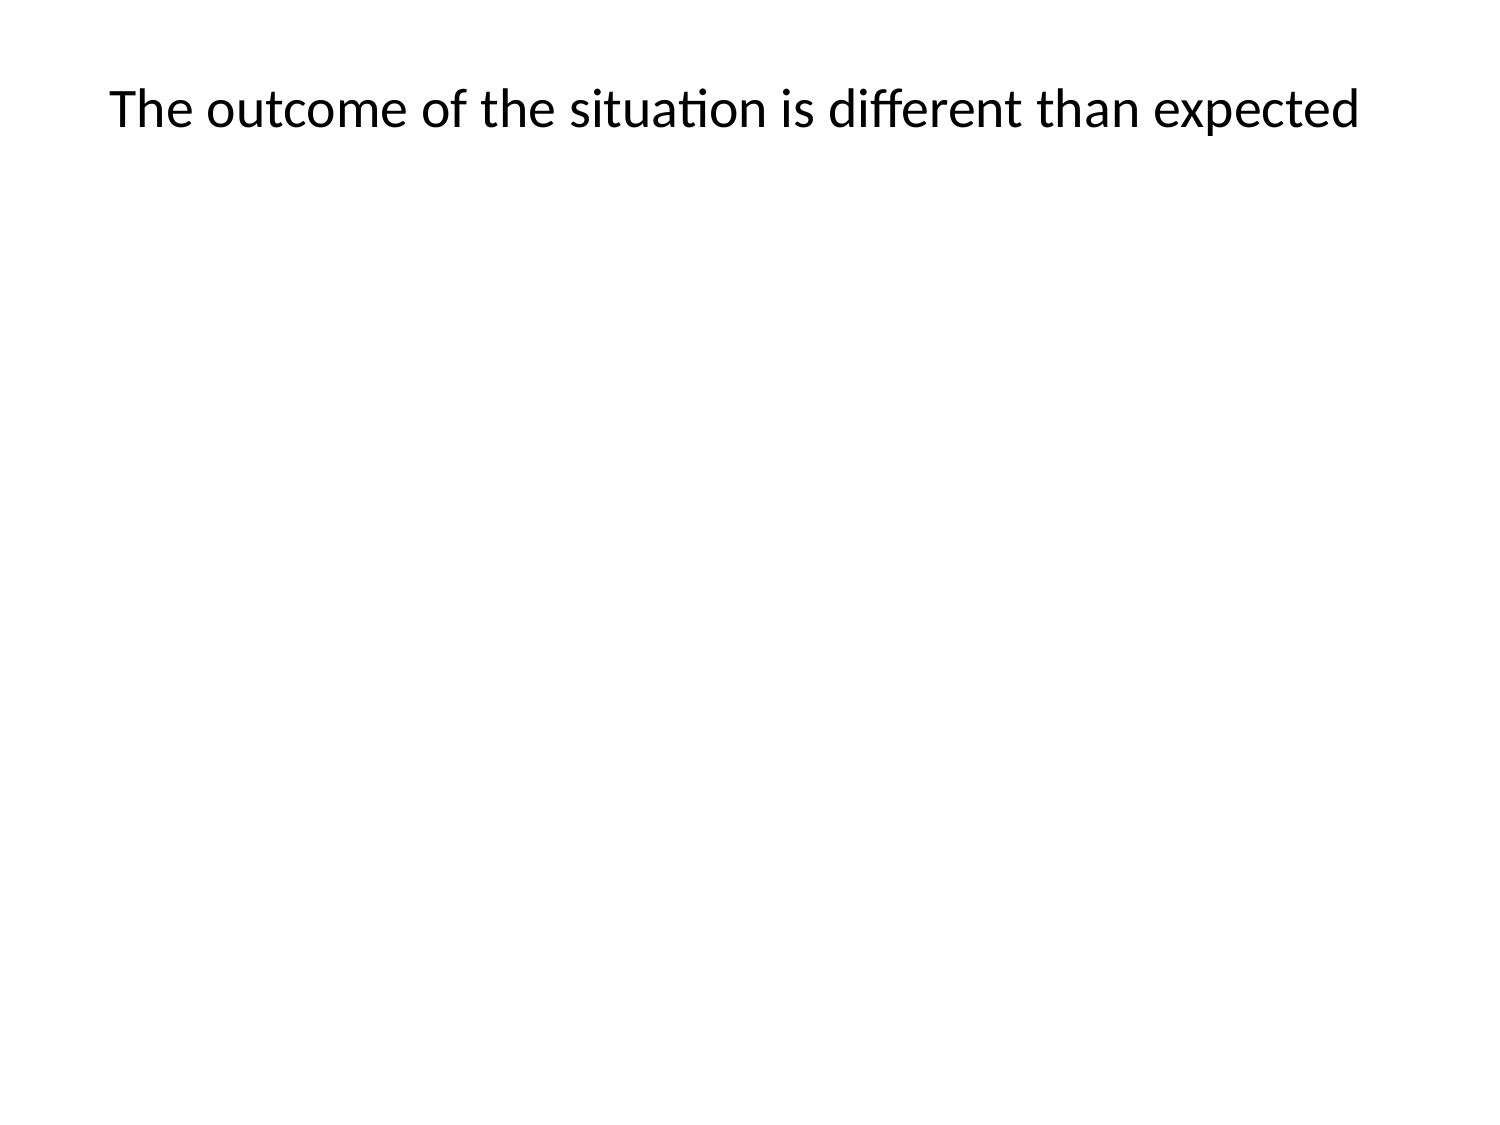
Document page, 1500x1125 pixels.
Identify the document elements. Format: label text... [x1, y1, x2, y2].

title The outcome of the situation is different than expected [75, 45, 1425, 233]
